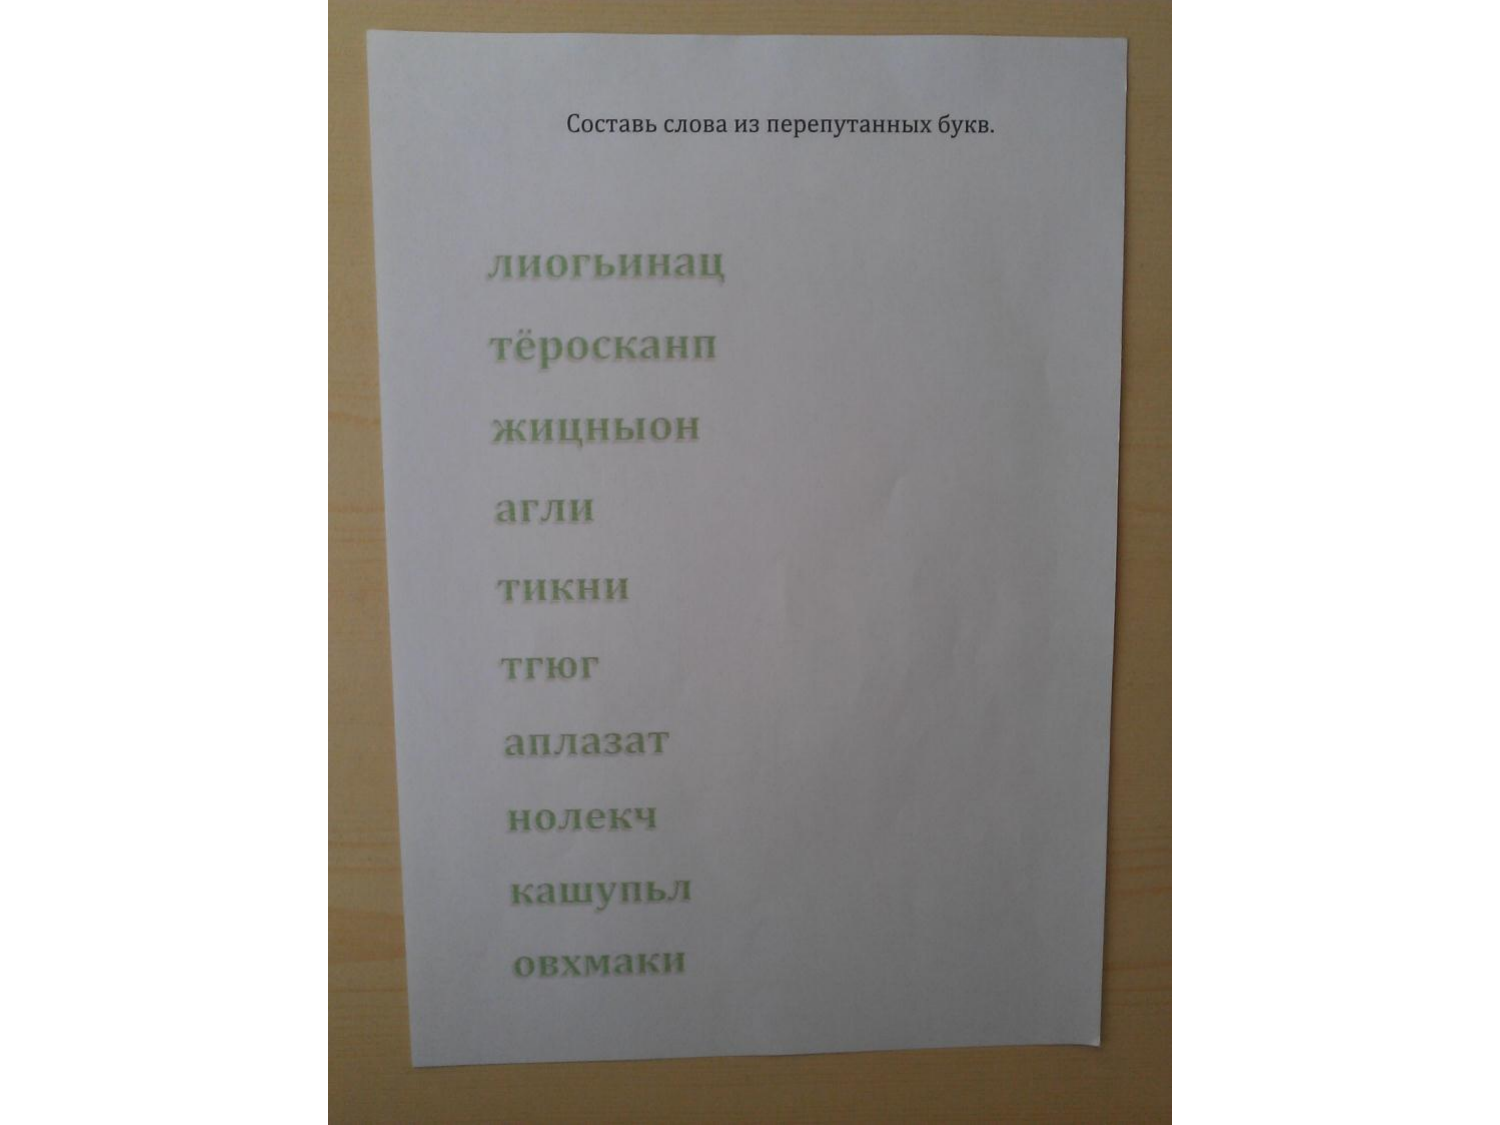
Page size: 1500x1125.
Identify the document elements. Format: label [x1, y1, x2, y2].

picture [327, 0, 1173, 1125]
